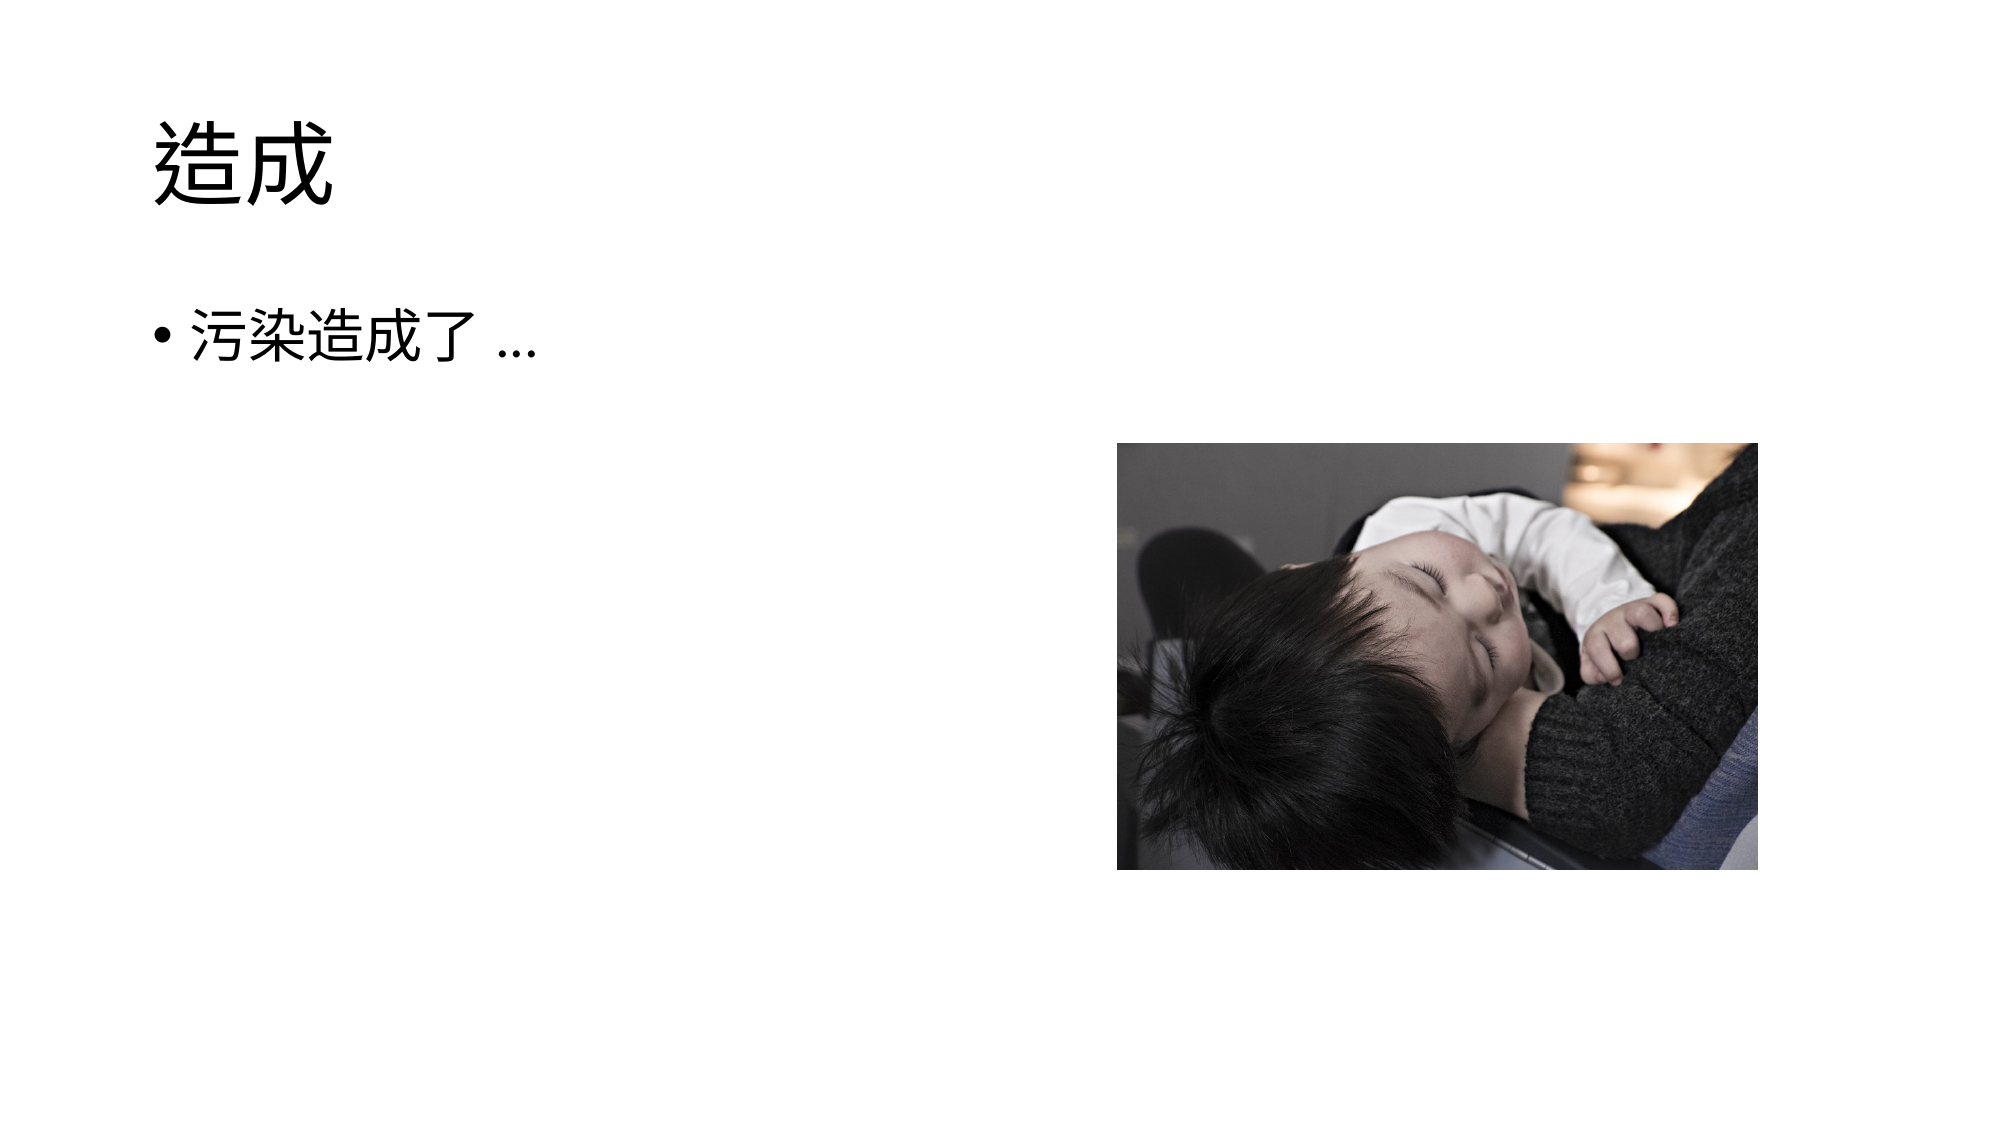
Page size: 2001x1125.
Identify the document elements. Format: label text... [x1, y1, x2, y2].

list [1117, 443, 1758, 870]
list 污染造成了... [137, 299, 988, 1014]
title 造成 [137, 59, 1863, 278]
